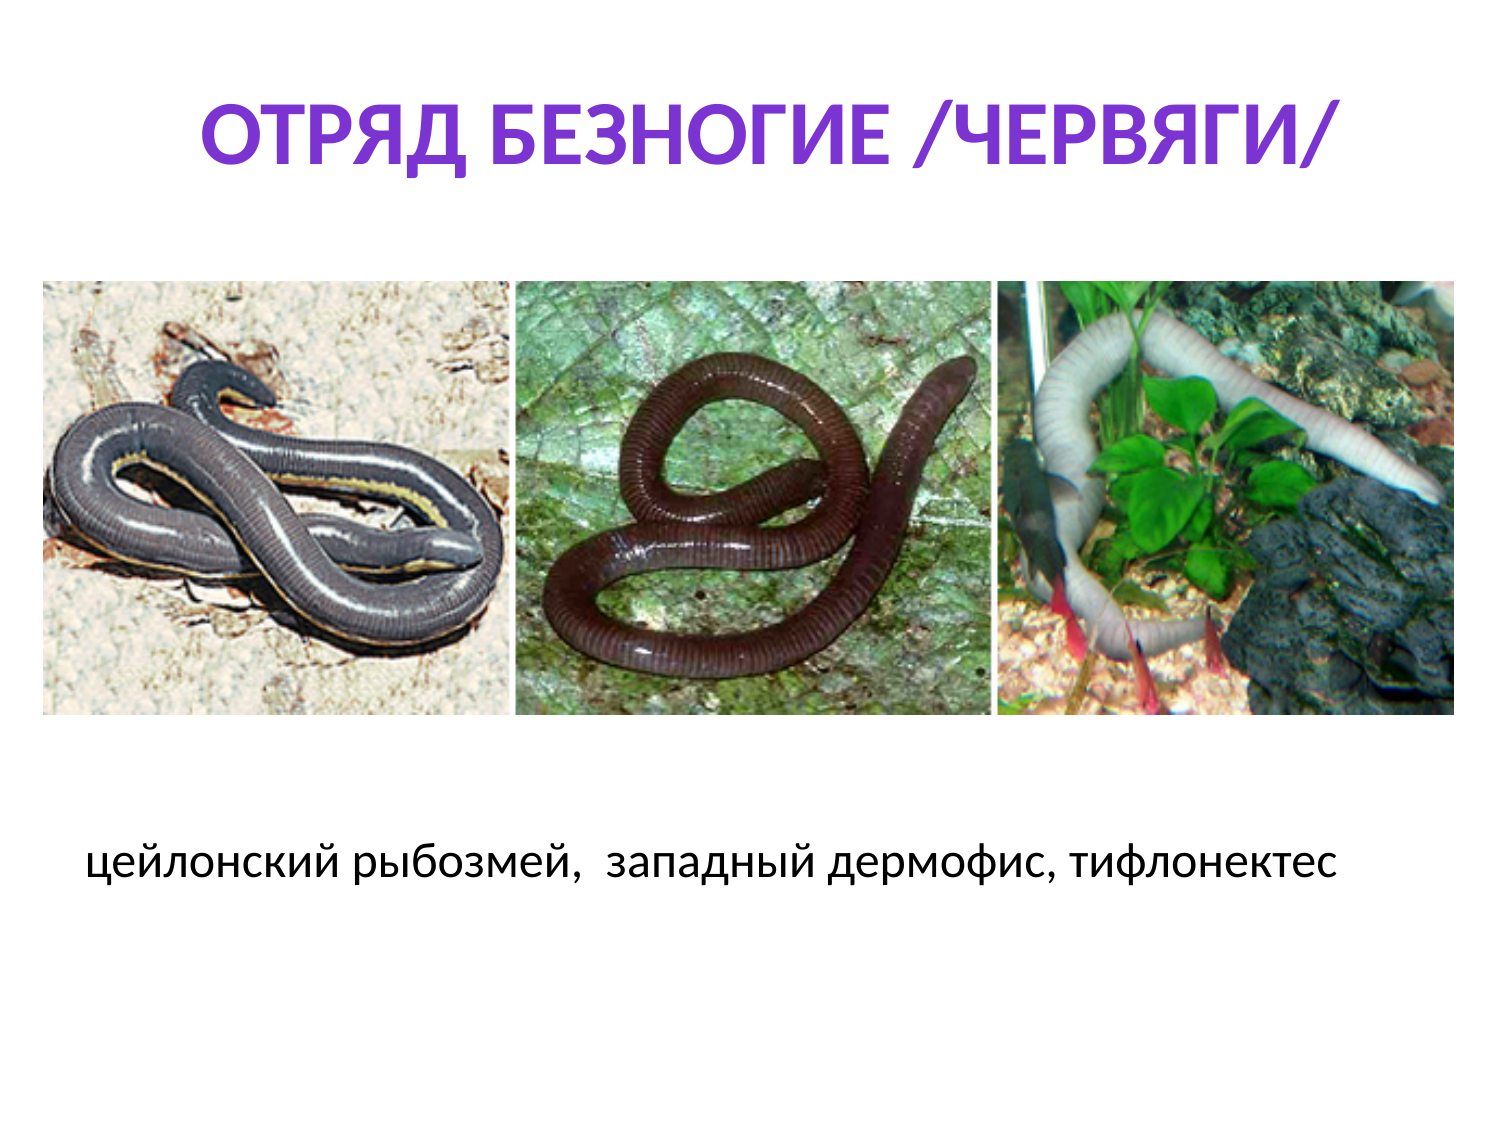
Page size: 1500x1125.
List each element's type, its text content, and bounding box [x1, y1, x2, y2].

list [43, 280, 1454, 715]
title Отряд Безногие /Червяги/ [117, 45, 1425, 211]
text_box цейлонский рыбозмей, западный дермофис, тифлонектес [70, 820, 1407, 895]
